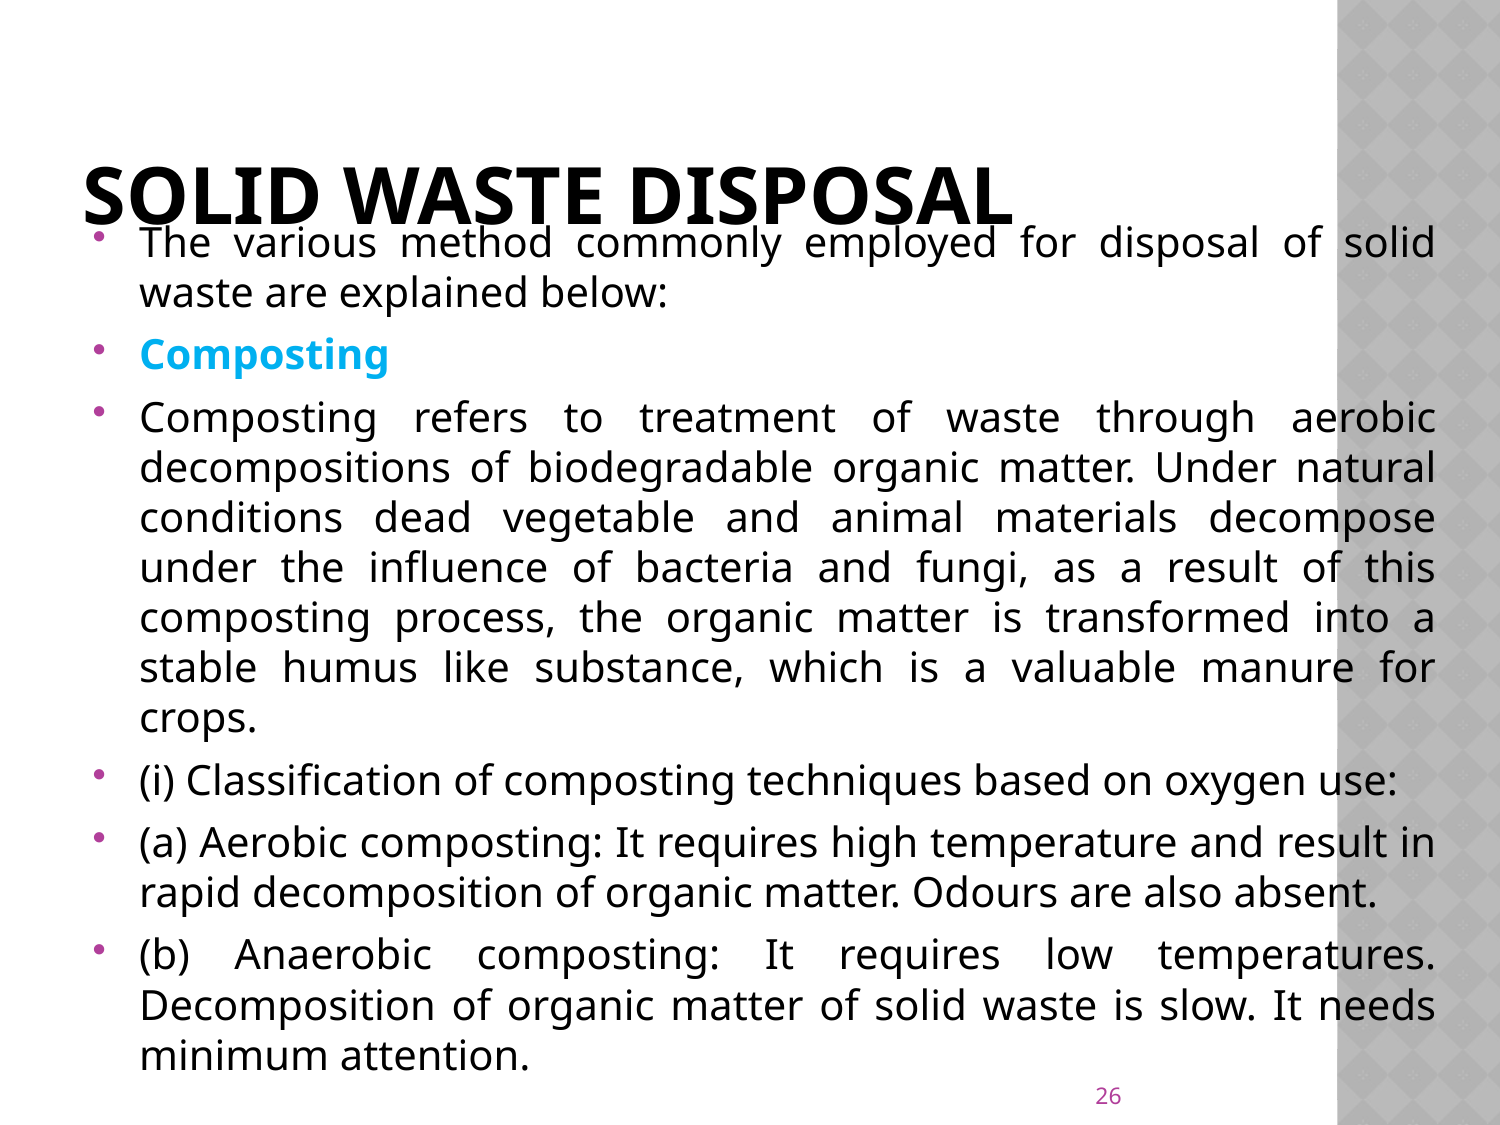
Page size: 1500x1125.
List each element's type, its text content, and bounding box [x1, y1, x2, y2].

slide_number 26 [1025, 1075, 1122, 1113]
list The various method commonly employed for disposal of solid waste are explained below: Composting Composting refers to treatment of waste through aerobic decompositions of biodegradable organic matter. Under natural conditions dead vegetable and animal materials decompose under the influence of bacteria and fungi, as a result of this composting process, the organic matter is transformed into a stable humus like substance, which is a valuable manure for crops. (i) Classification of composting techniques based on oxygen use: (a) Aerobic composting: It requires high temperature and result in rapid decomposition of organic matter. Odours are also absent. (b) Anaerobic composting: It requires low temperatures. Decomposition of organic matter of solid waste is slow. It needs minimum attention. [79, 208, 1452, 1031]
title Solid Waste Disposal [75, 52, 1263, 240]
